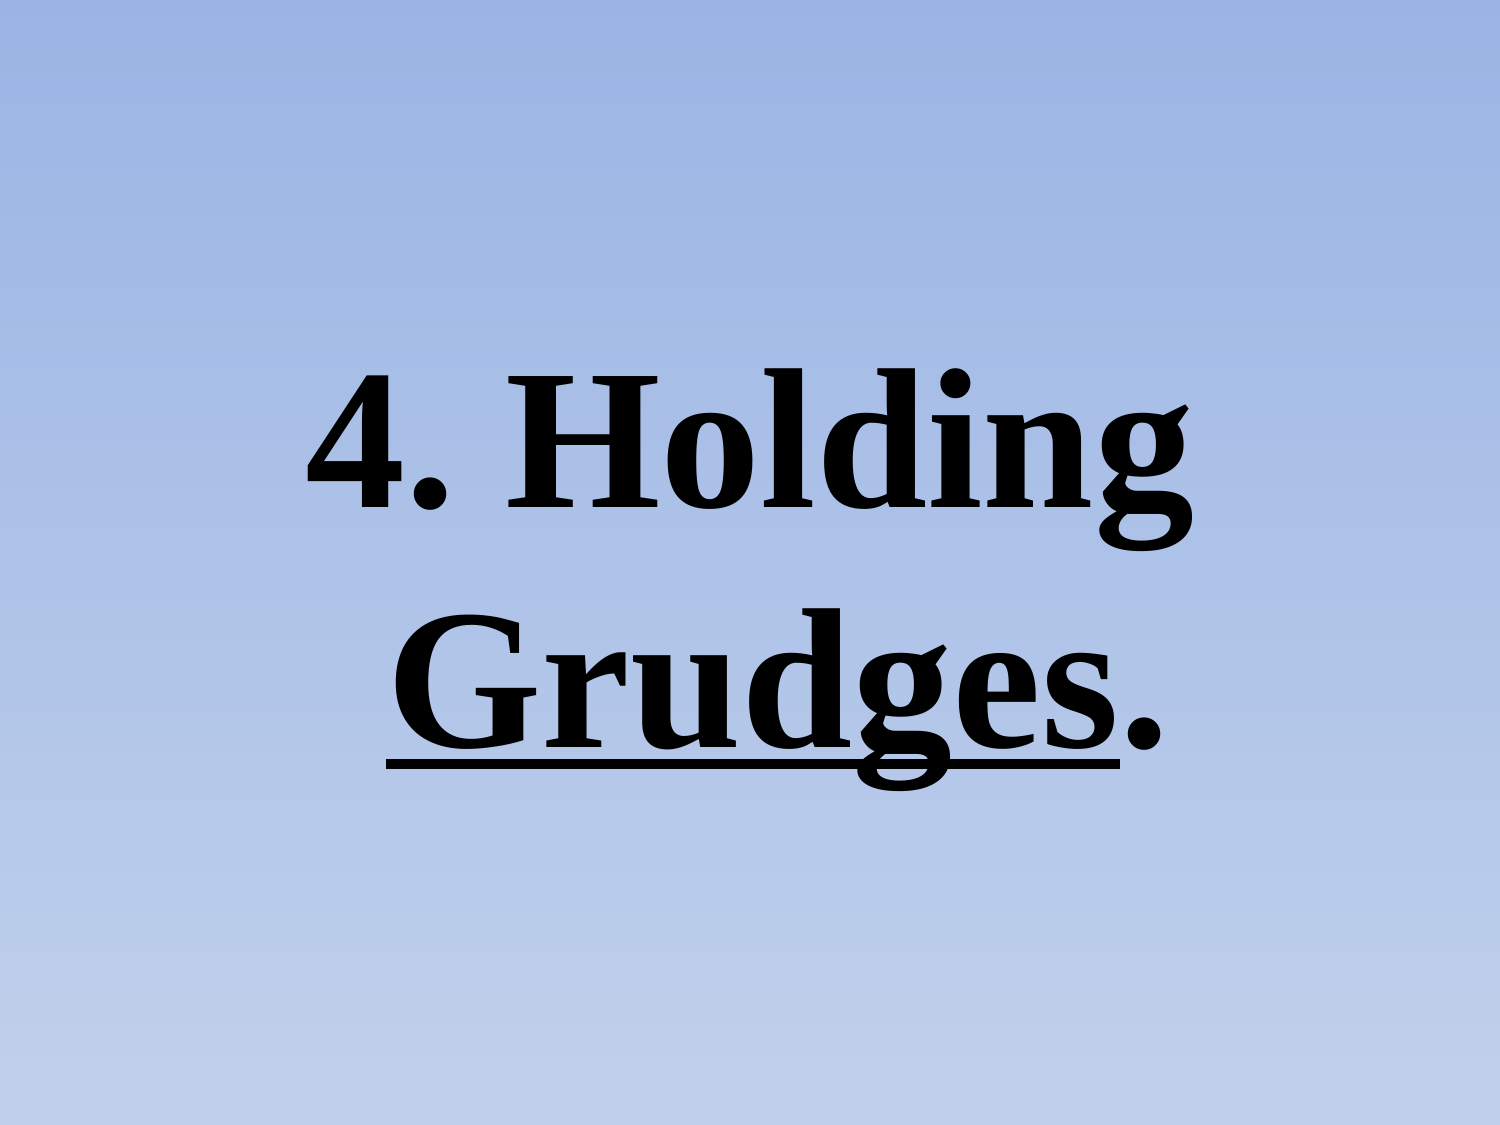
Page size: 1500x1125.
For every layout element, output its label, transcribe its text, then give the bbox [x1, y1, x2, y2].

list 4. Holding Grudges. [75, 299, 1425, 893]
